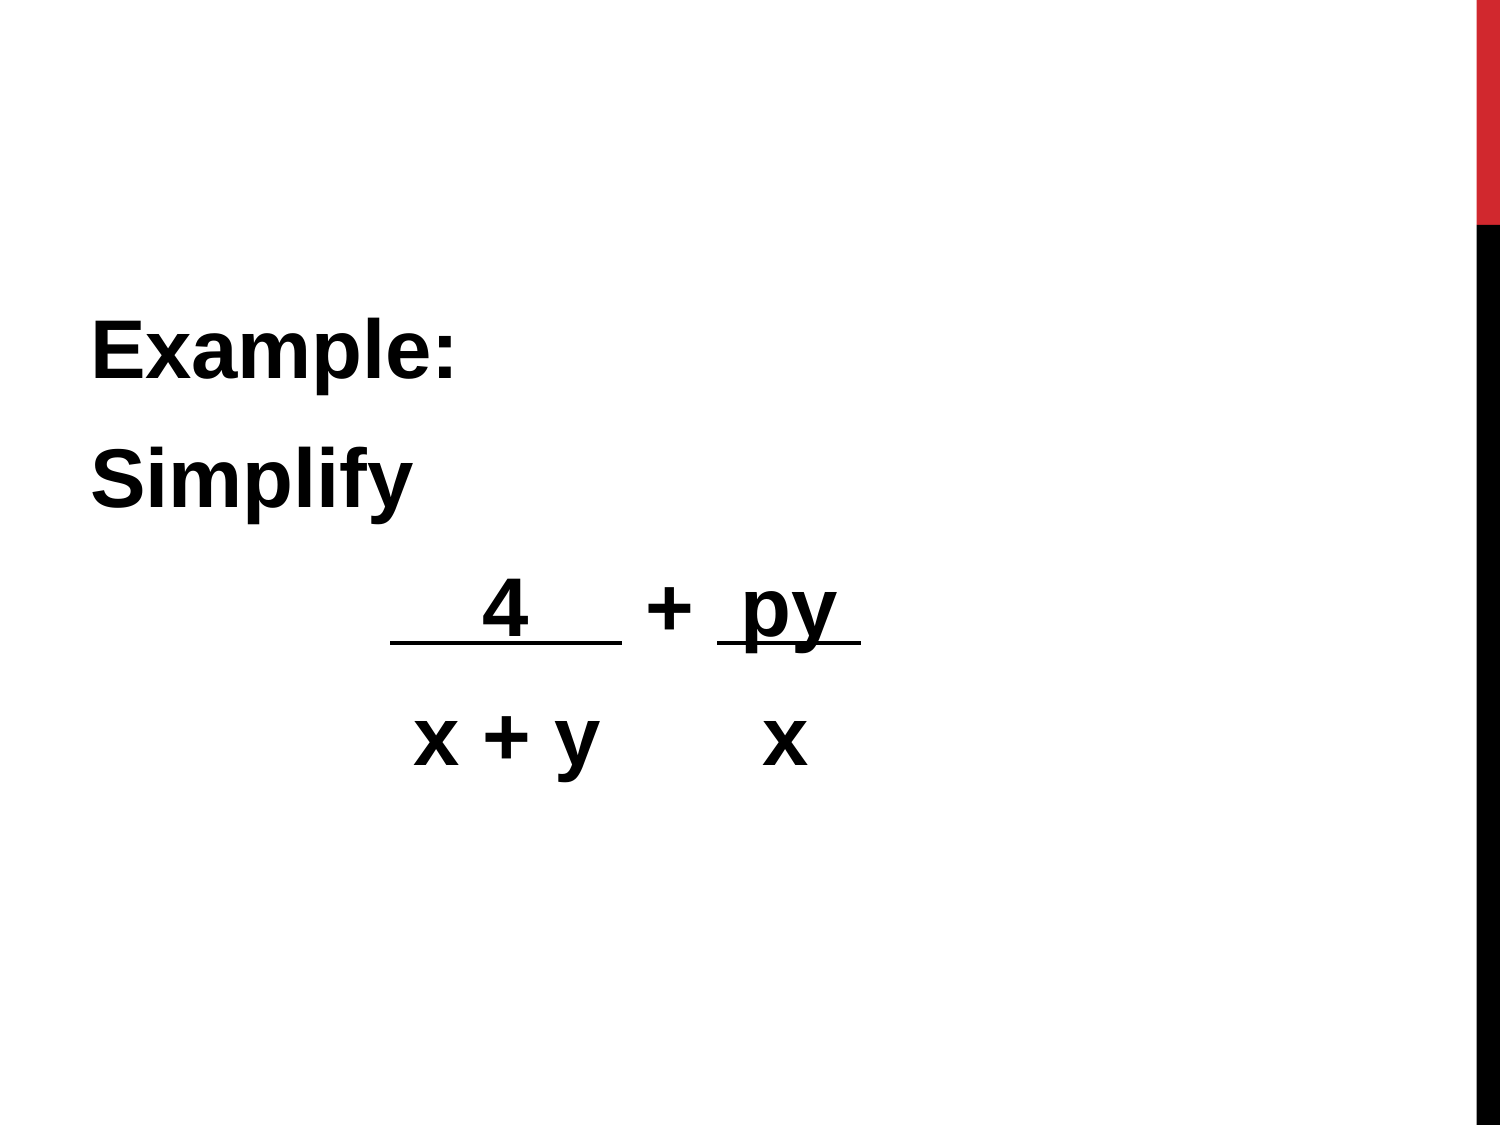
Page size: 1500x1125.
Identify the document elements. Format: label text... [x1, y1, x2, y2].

list Example: Simplify 4 + py x + y x [75, 287, 1325, 1005]
